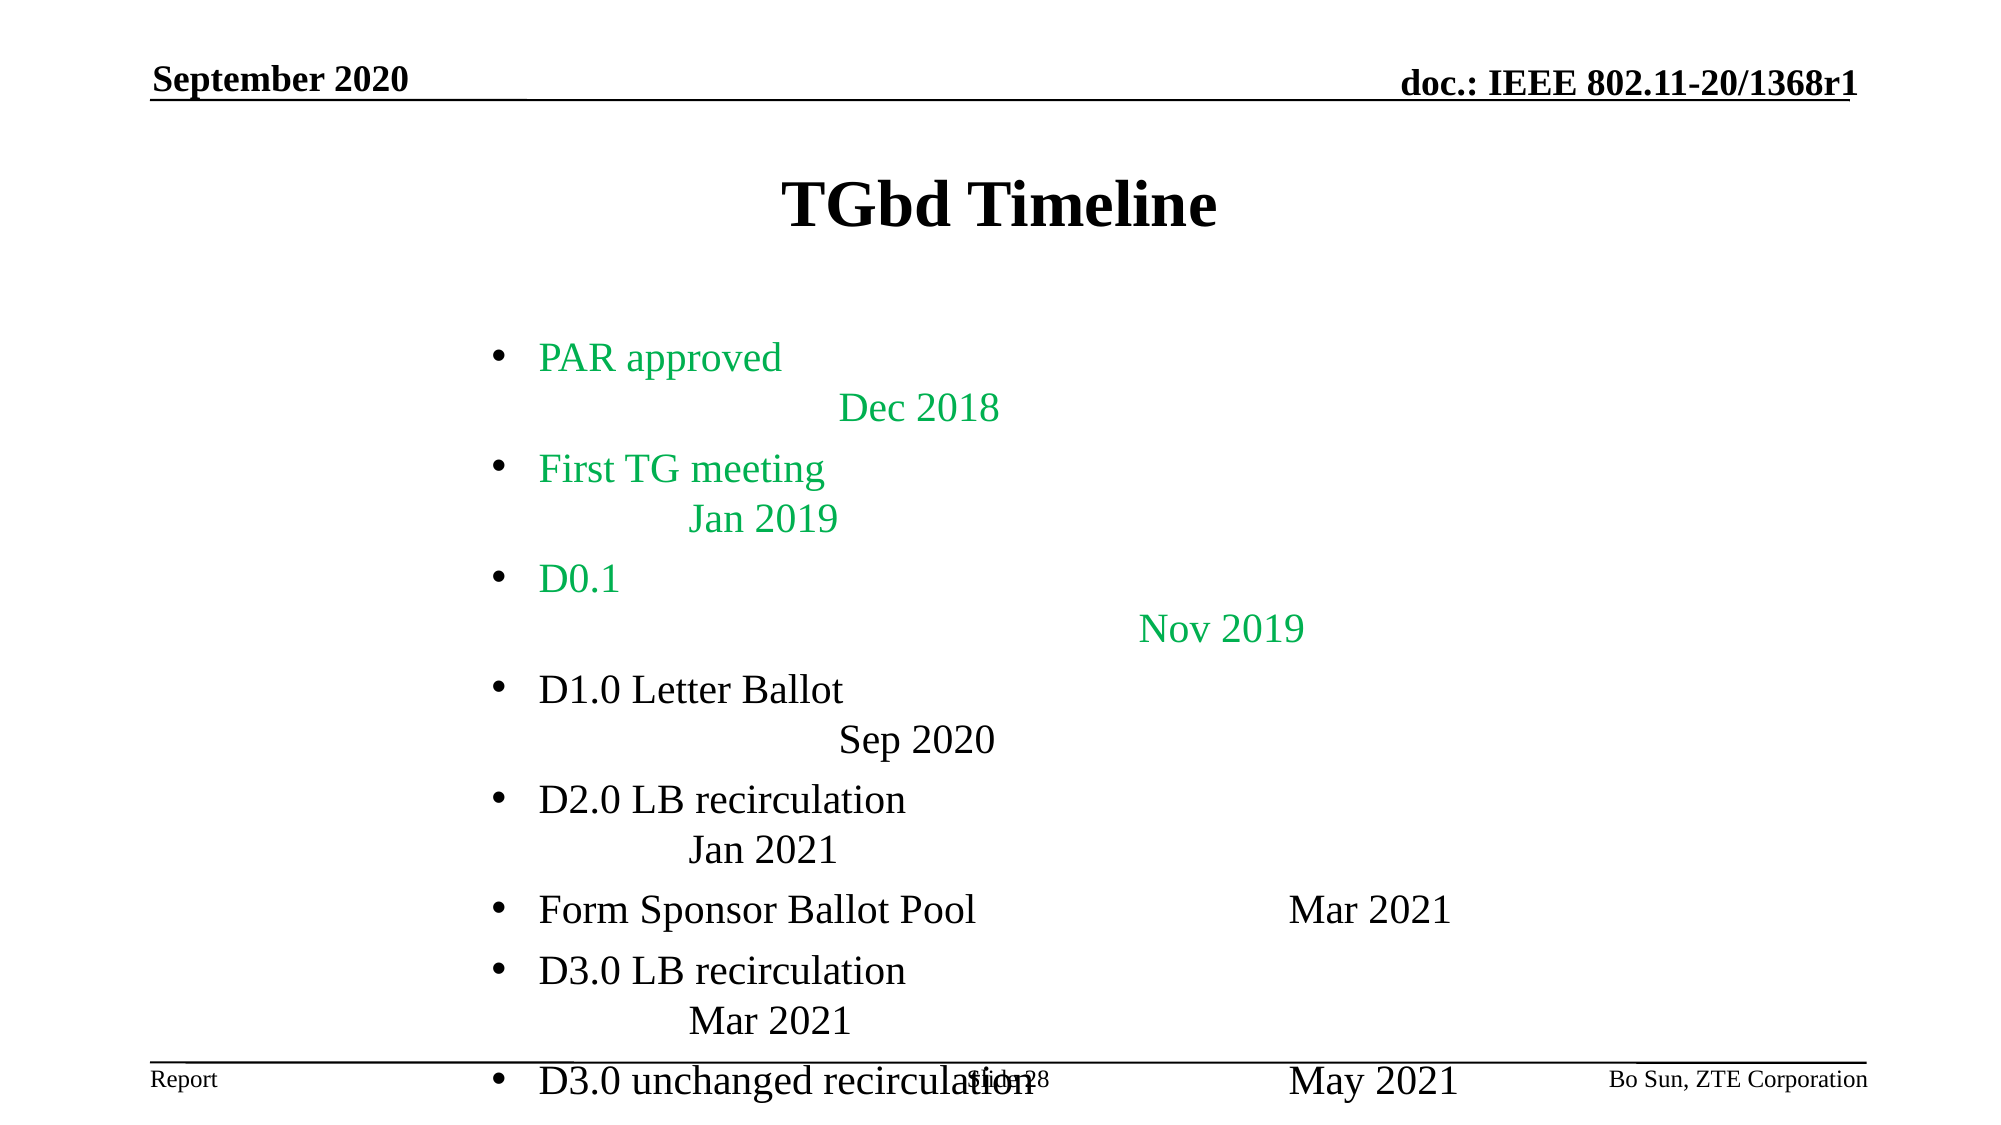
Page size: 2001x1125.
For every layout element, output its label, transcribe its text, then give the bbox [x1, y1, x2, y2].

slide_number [152, 54, 563, 100]
footer Bo Sun, ZTE Corporation [1171, 1061, 1869, 1093]
title TGbd Timeline [149, 112, 1850, 288]
text_box PAR approved Dec 2018 First TG meeting Jan 2019 D0.1 Nov 2019 D1.0 Letter Ballot Sep 2020 D2.0 LB recirculation Jan 2021 Form Sponsor Ballot Pool Mar 2021 D3.0 LB recirculation Mar 2021 D3.0 unchanged recirculation May 2021 Initial Sponsor Ballot (D4.0) Jul 2021 Final 802.11 WG approval May 2022 802 EC approval May 2022 RevCom and SASB approval Jun 2022 [401, 322, 1599, 1052]
slide_number Slide 28 [950, 1061, 1067, 1123]
